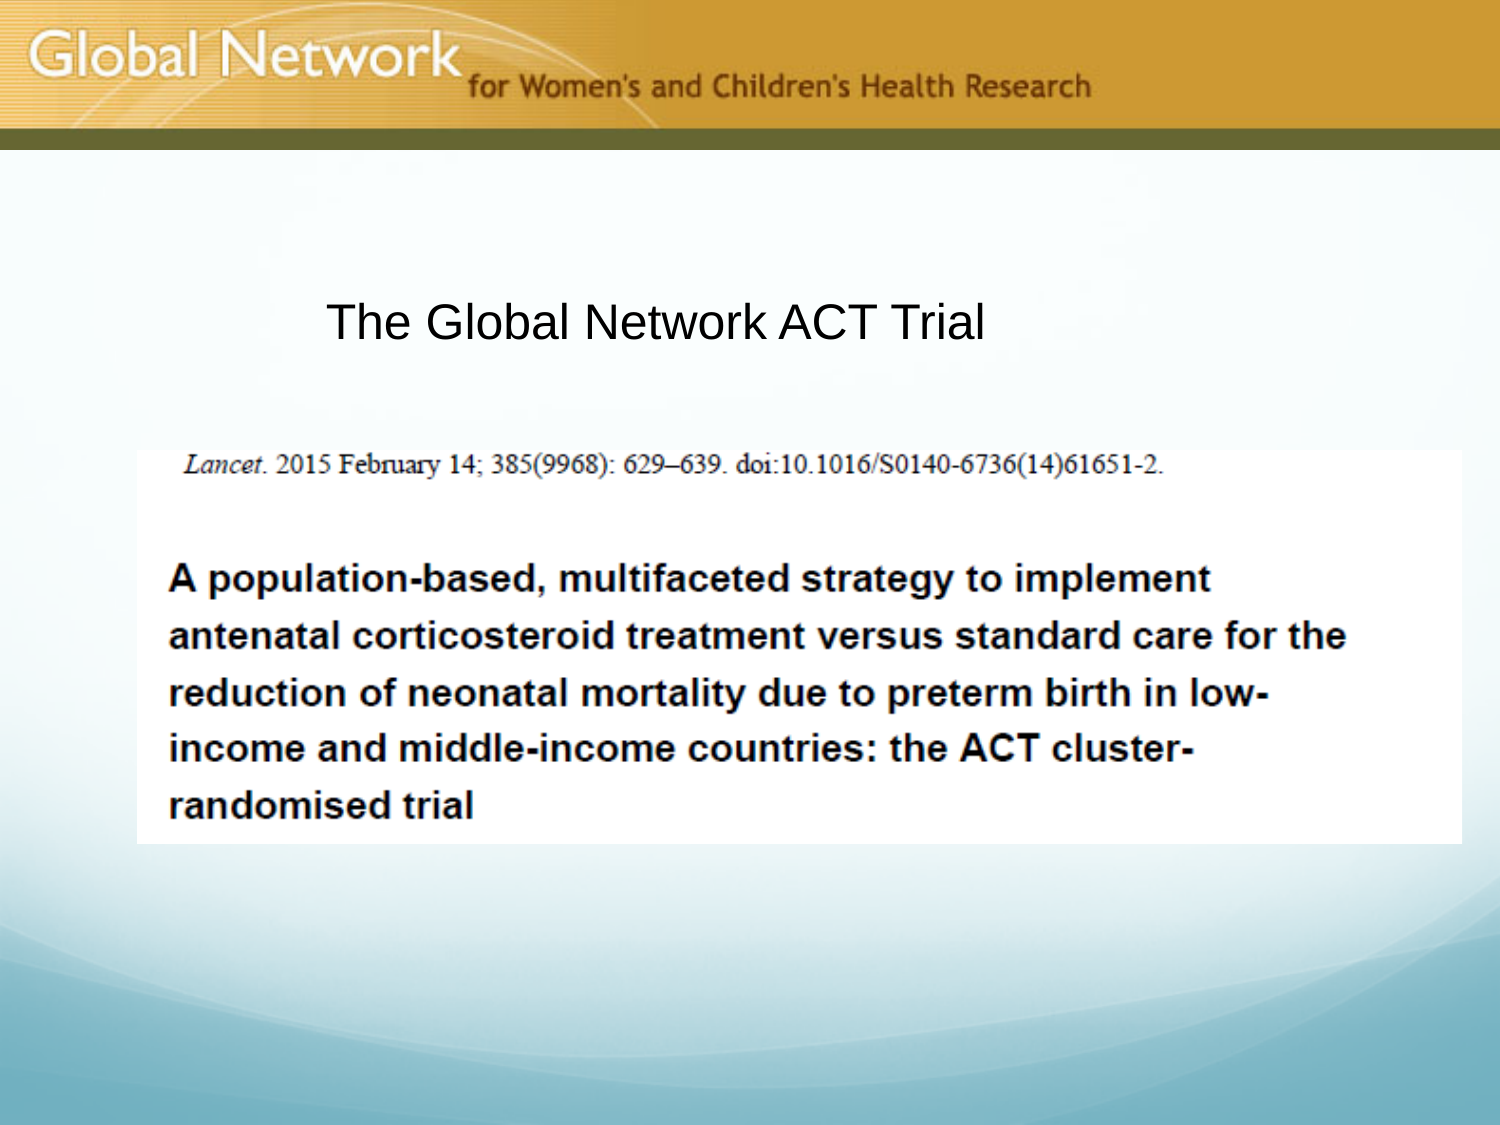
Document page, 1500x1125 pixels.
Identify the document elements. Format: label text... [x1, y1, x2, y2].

picture [0, 0, 1500, 151]
text_box The Global Network ACT Trial [137, 252, 1175, 358]
picture [136, 449, 1463, 845]
